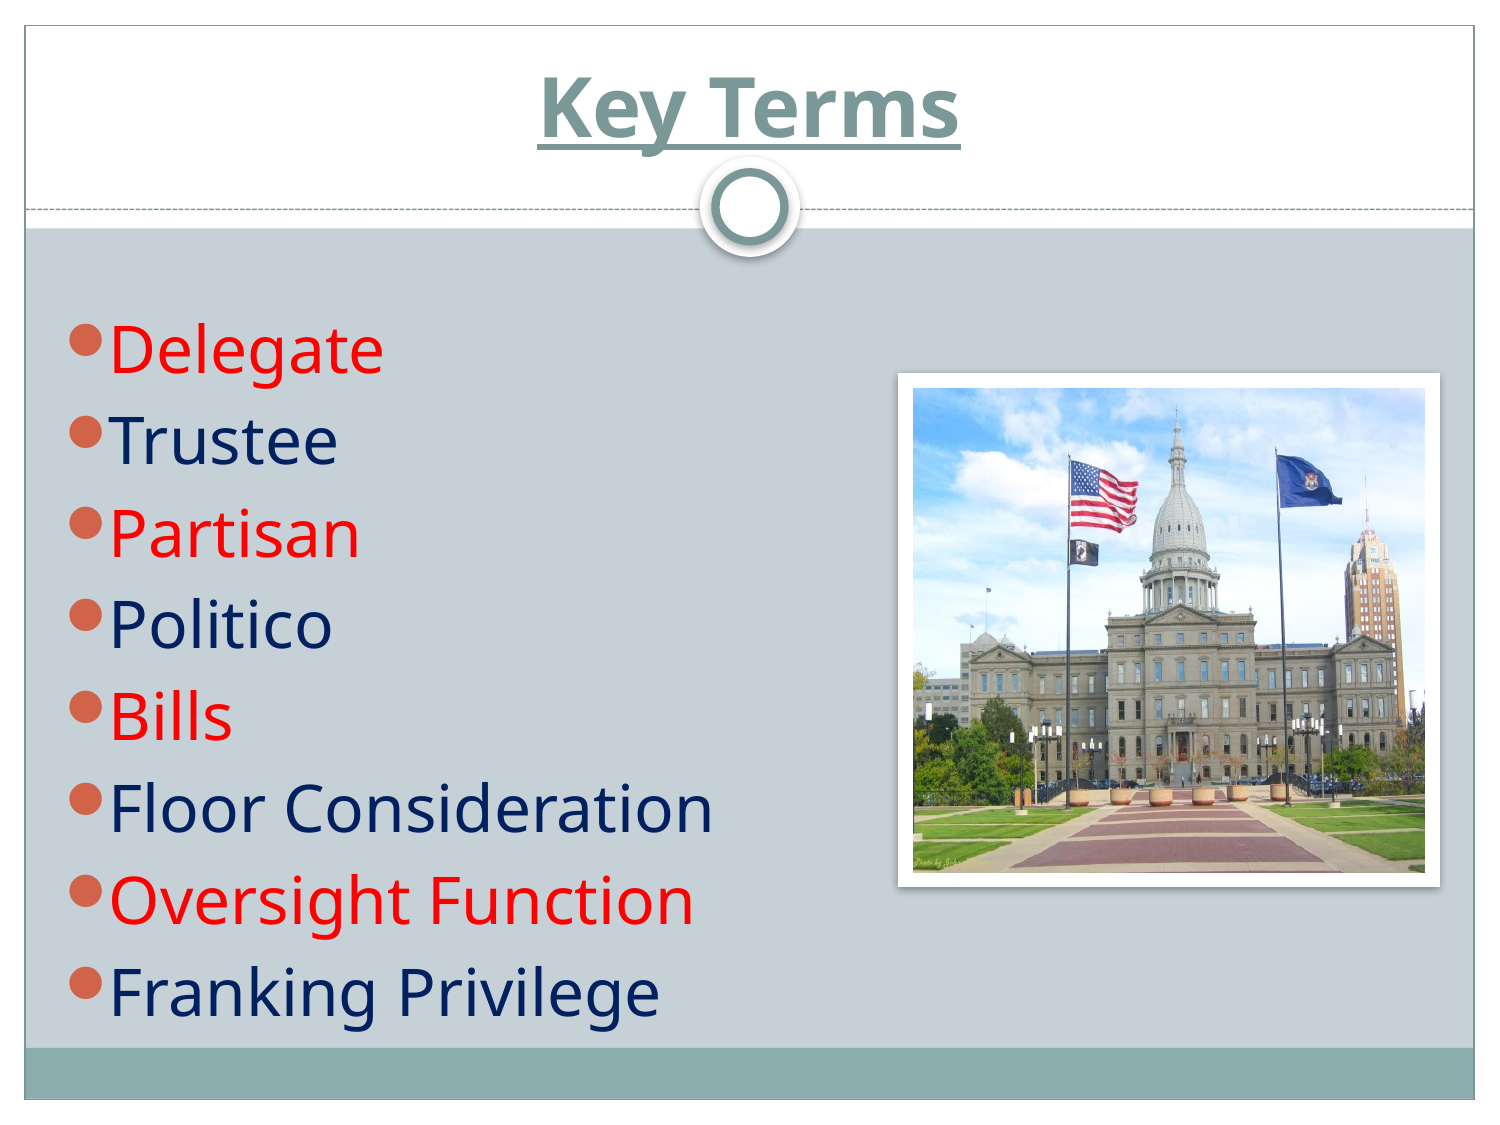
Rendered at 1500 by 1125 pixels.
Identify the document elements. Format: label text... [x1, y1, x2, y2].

picture [912, 387, 1426, 873]
list Delegate Trustee Partisan Politico Bills Floor Consideration Oversight Function Franking Privilege [50, 299, 913, 1038]
title Key Terms [49, 37, 1450, 162]
